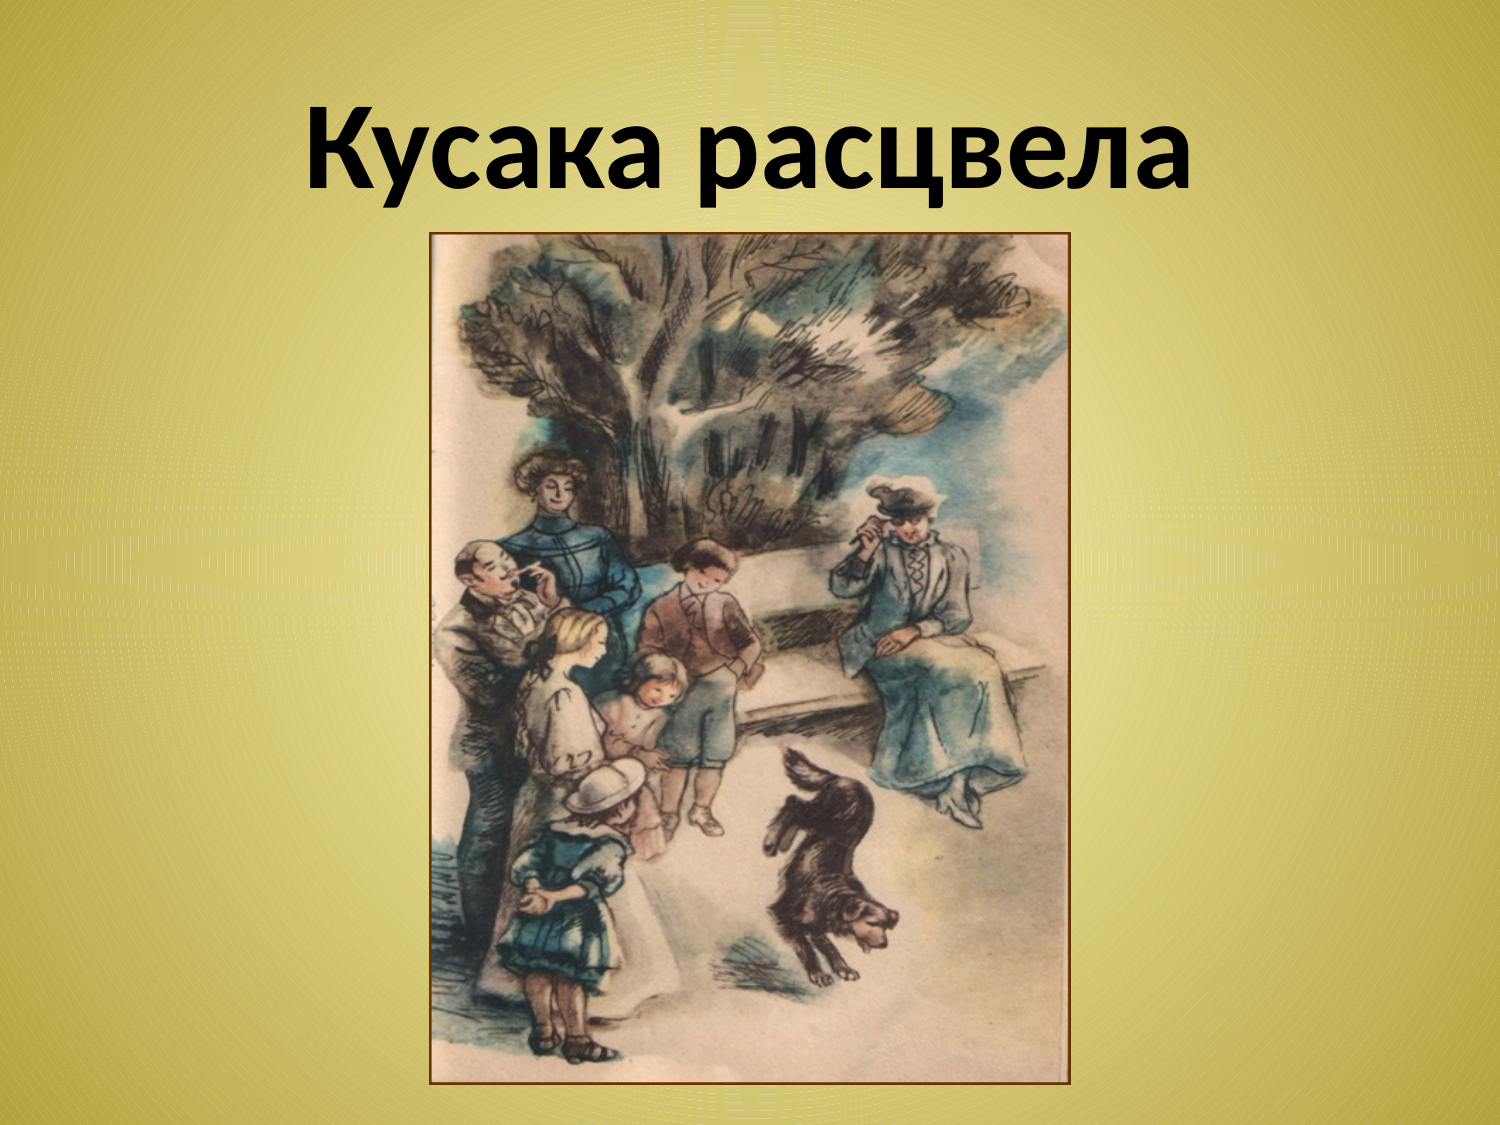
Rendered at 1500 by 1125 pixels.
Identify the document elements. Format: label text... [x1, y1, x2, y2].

title Кусака расцвела [75, 45, 1425, 233]
picture [429, 232, 1071, 1085]
